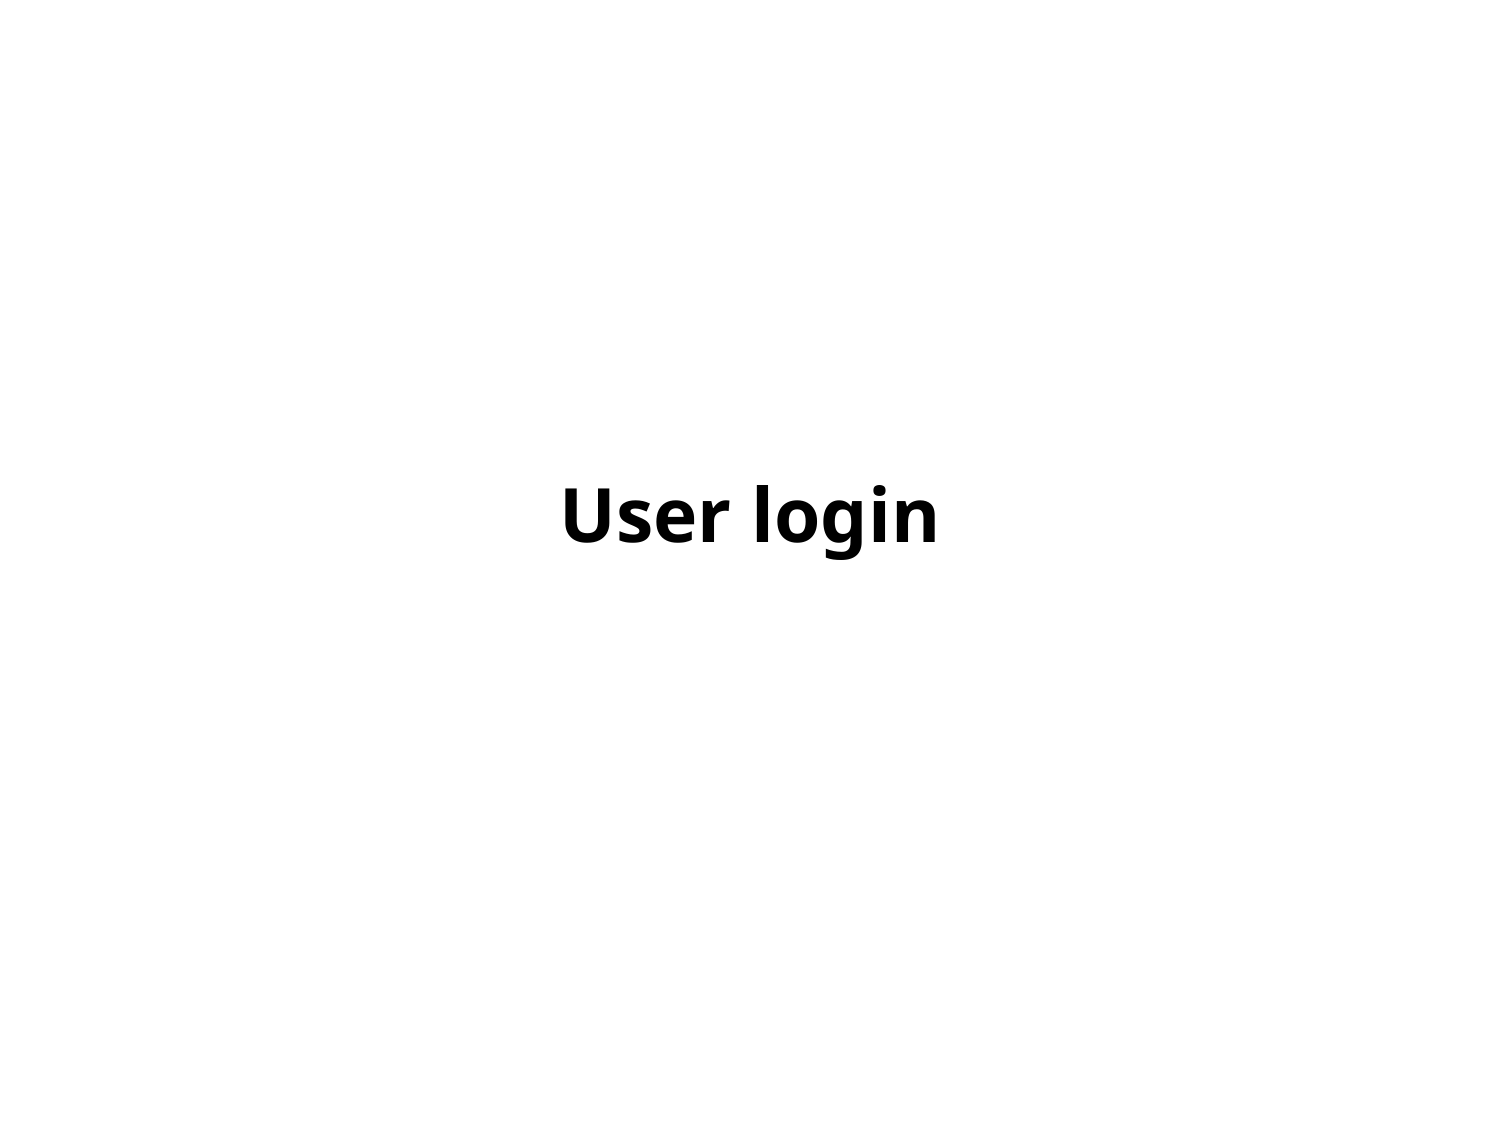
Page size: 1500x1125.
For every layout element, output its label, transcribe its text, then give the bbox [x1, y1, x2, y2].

title User login [112, 392, 1388, 634]
